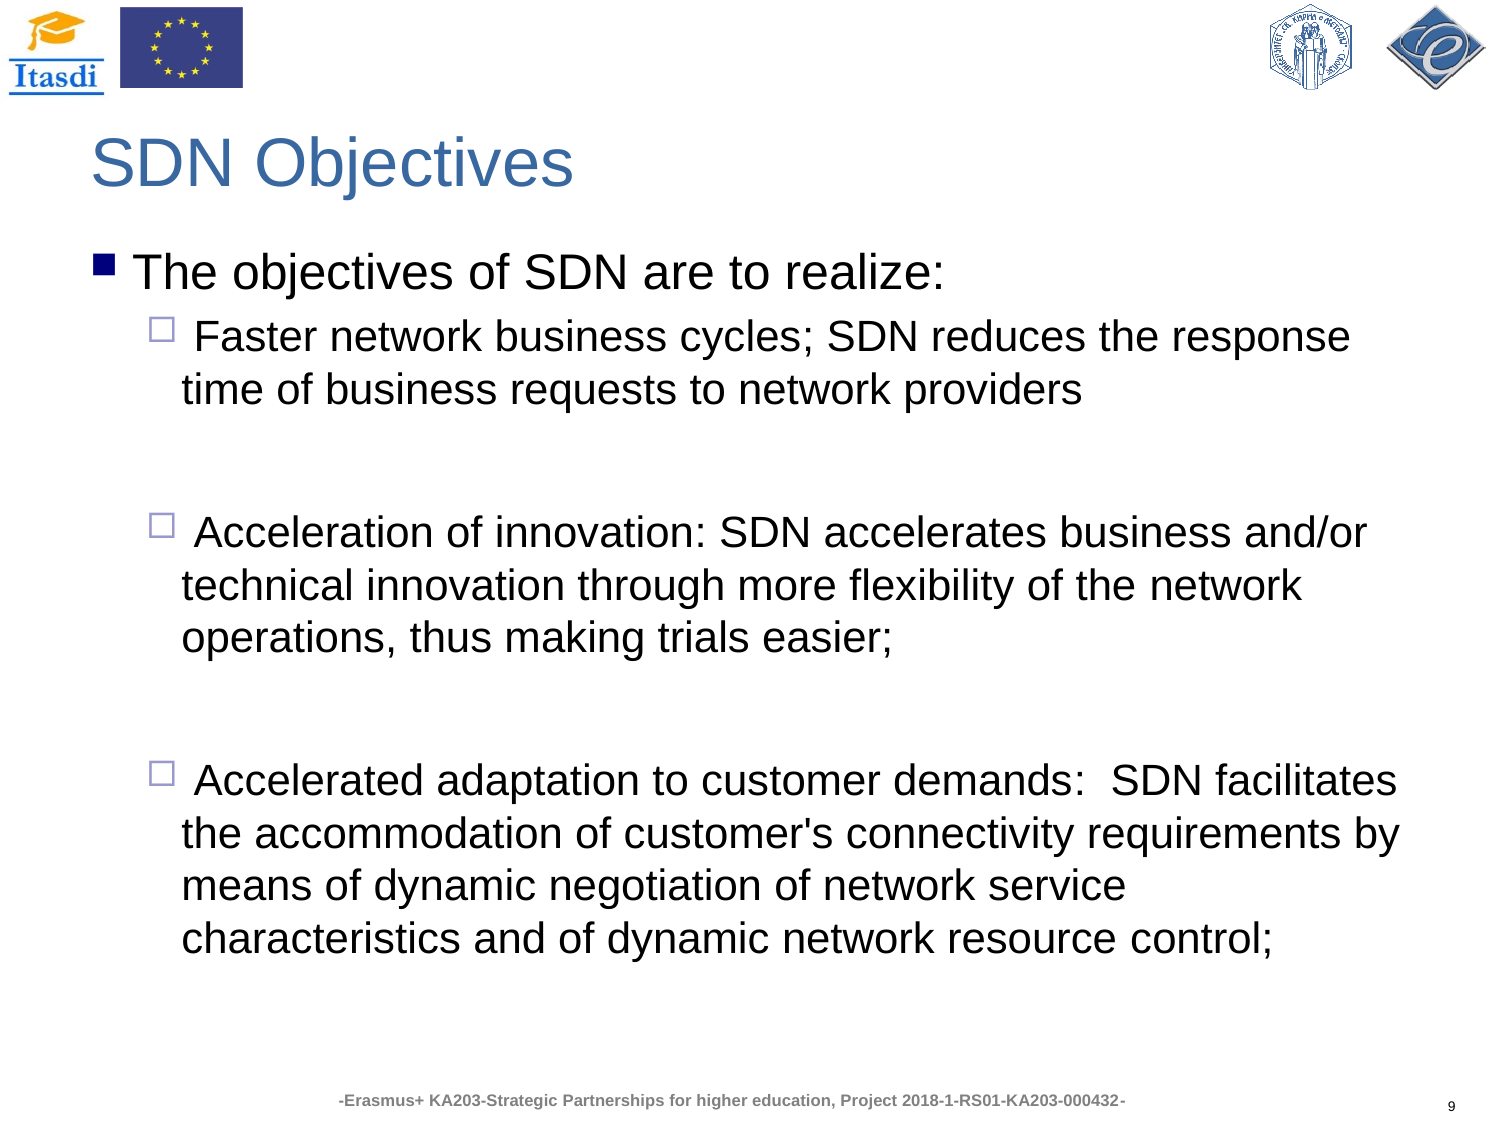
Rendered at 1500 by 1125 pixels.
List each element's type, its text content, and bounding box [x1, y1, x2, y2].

title SDN Objectives [75, 98, 1425, 220]
picture [1386, 4, 1486, 90]
picture [120, 7, 243, 88]
picture [1270, 4, 1352, 90]
picture [1, 0, 113, 104]
list The objectives of SDN are to realize: Faster network business cycles; SDN reduces the response time of business requests to network providers Acceleration of innovation: SDN accelerates business and/or technical innovation through more flexibility of the network operations, thus making trials easier; Accelerated adaptation to customer demands: SDN facilitates the accommodation of customer's connectivity requirements by means of dynamic negotiation of network service characteristics and of dynamic network resource control; [75, 231, 1425, 1047]
slide_number 9 [1257, 1082, 1471, 1123]
